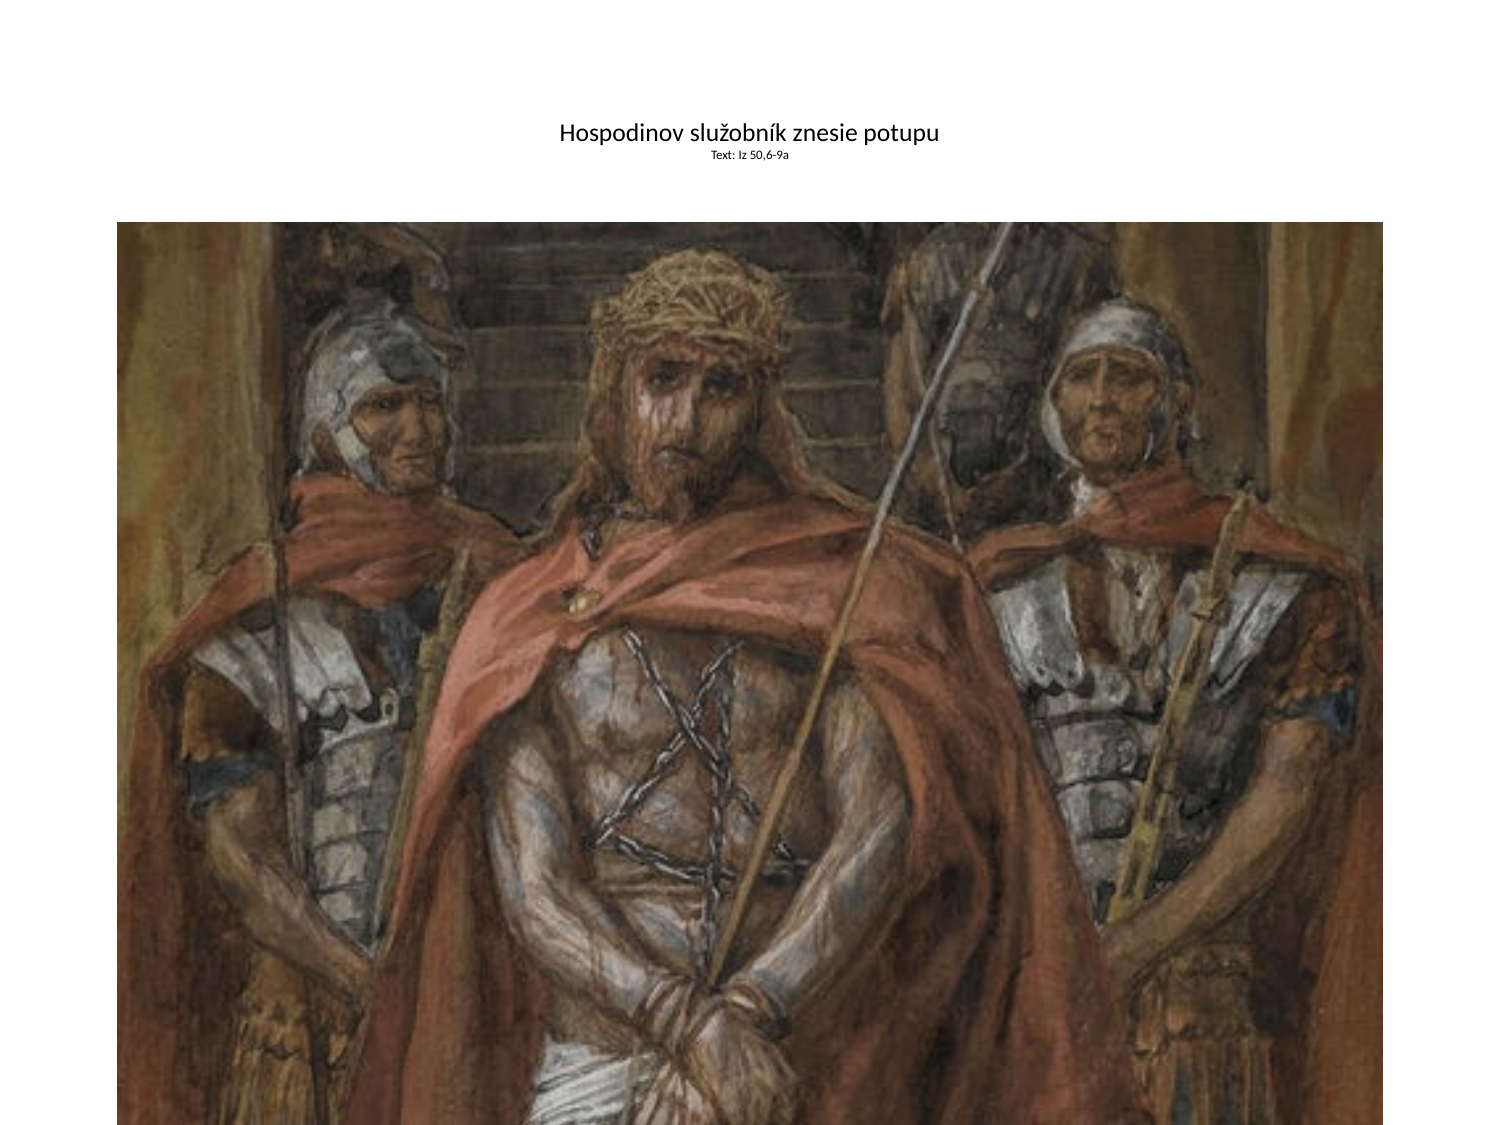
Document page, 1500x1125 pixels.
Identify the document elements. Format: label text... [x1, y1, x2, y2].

title Hospodinov služobník znesie potupu Text: Iz 50,6-9a [75, 45, 1425, 233]
picture [116, 222, 1383, 1125]
